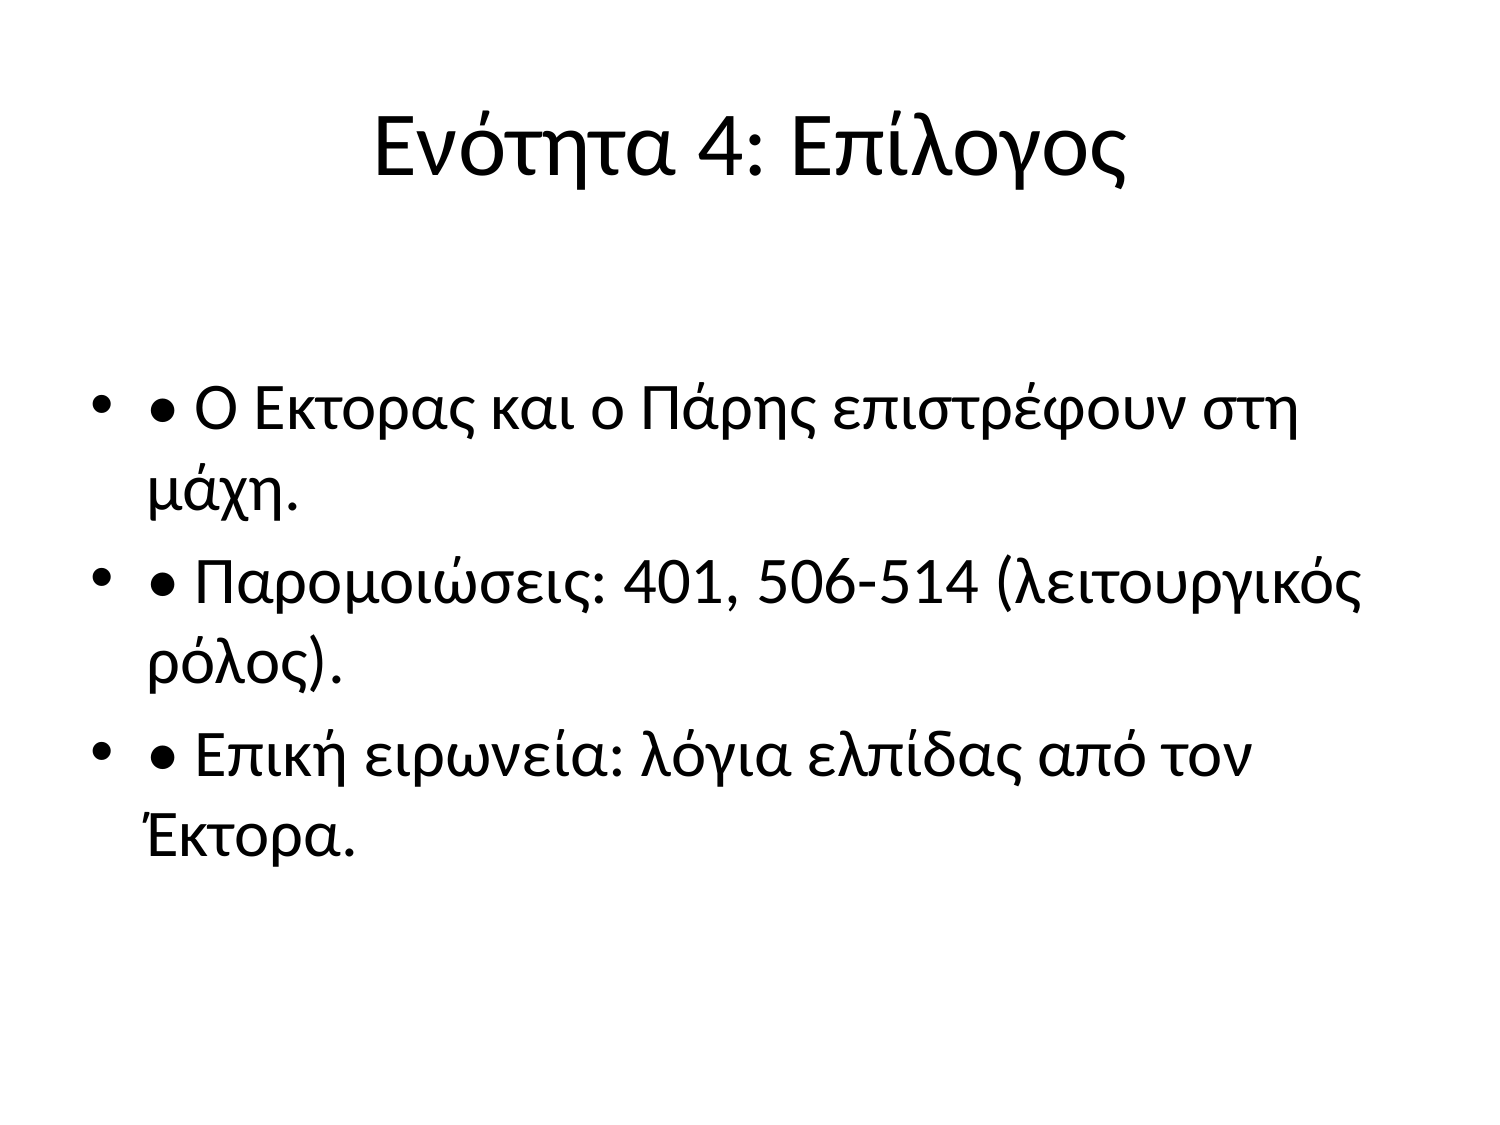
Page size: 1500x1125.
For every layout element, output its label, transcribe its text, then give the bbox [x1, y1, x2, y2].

title Ενότητα 4: Επίλογος [75, 45, 1425, 233]
list • Ο Έκτορας και ο Πάρης επιστρέφουν στη μάχη. • Παρομοιώσεις: 401, 506-514 (λειτουργικός ρόλος). • Επική ειρωνεία: λόγια ελπίδας από τον Έκτορα. [75, 262, 1425, 1005]
